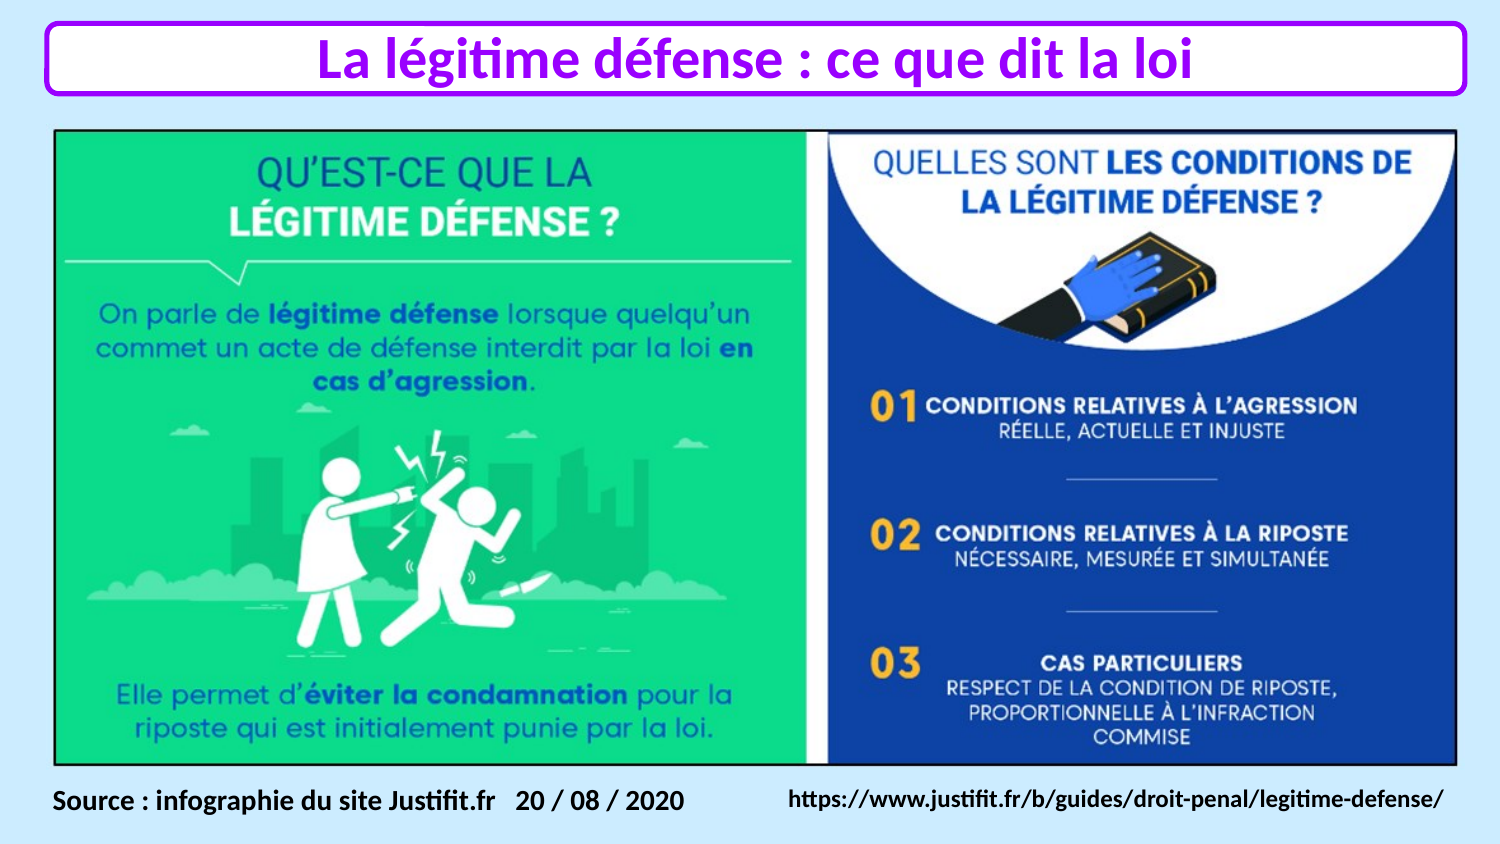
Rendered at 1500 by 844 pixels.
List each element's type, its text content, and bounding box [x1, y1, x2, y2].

text_box La légitime défense : ce que dit la loi [44, 21, 1467, 96]
text_box https://www.justifit.fr/b/guides/droit-penal/legitime-defense/ [773, 778, 1465, 820]
text_box Source : infographie du site Justifit.fr 20 / 08 / 2020 [46, 778, 704, 824]
picture [46, 123, 1466, 771]
